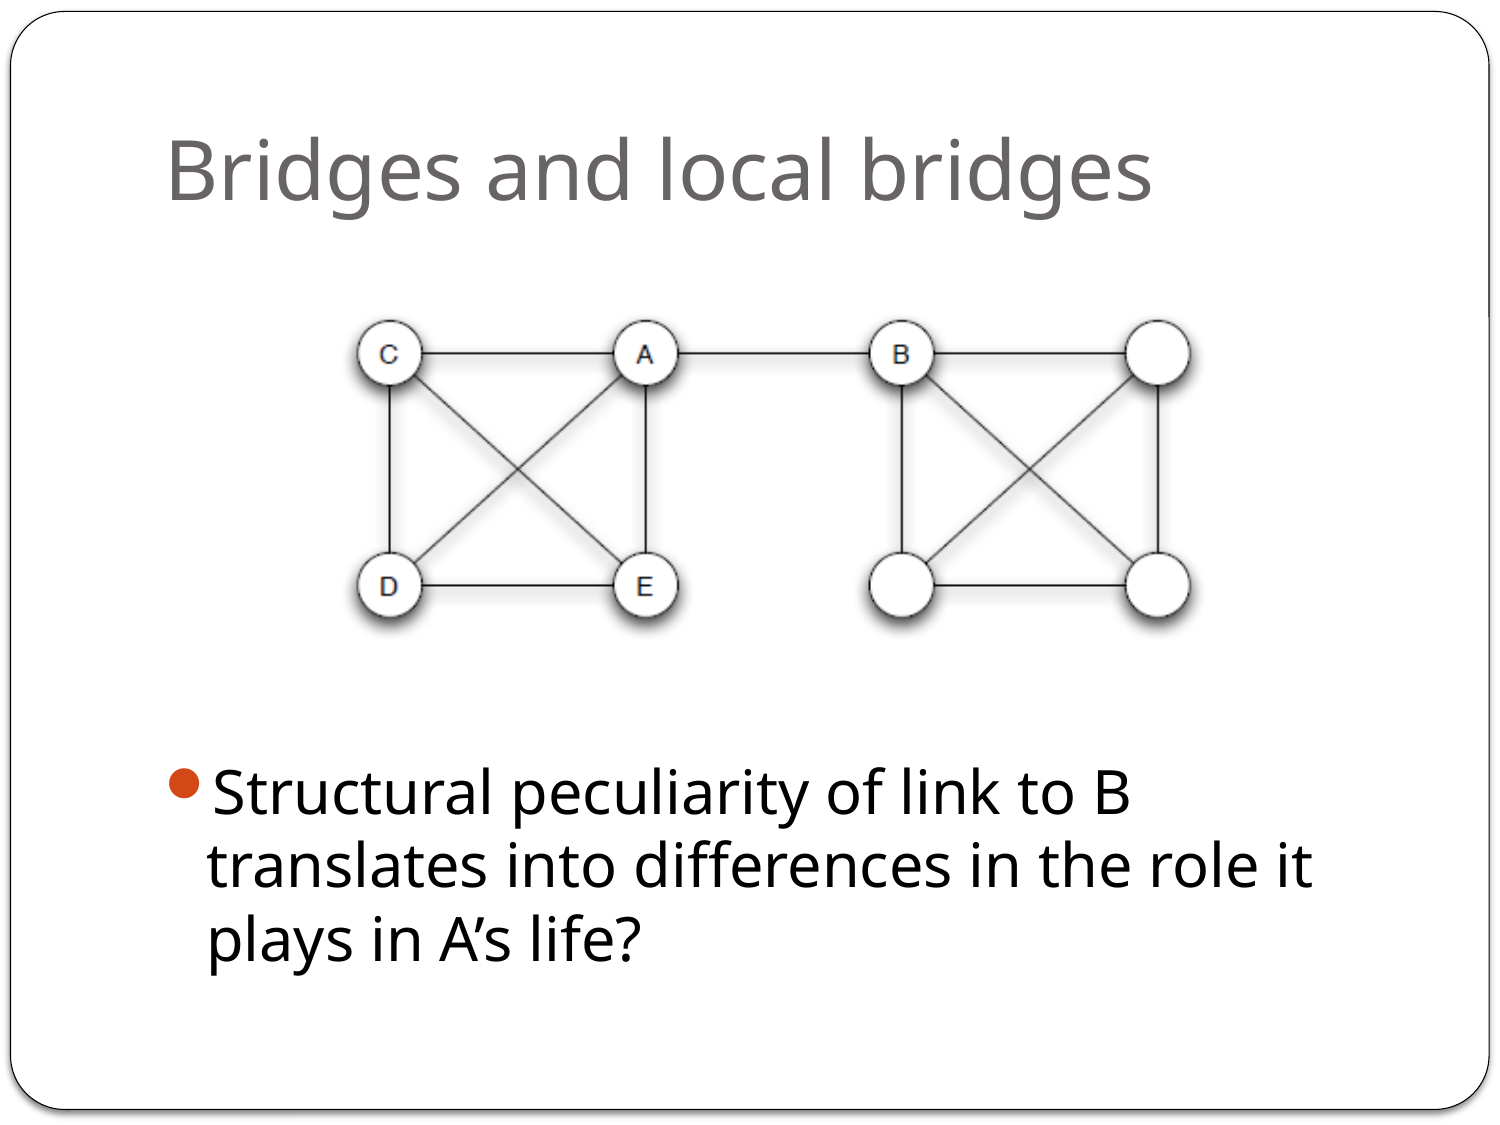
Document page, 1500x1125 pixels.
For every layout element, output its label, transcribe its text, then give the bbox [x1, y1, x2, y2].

list Structural peculiarity of link to B translates into differences in the role it plays in A’s life? [150, 237, 1425, 988]
title Bridges and local bridges [150, 45, 1425, 233]
picture [336, 290, 1222, 661]
